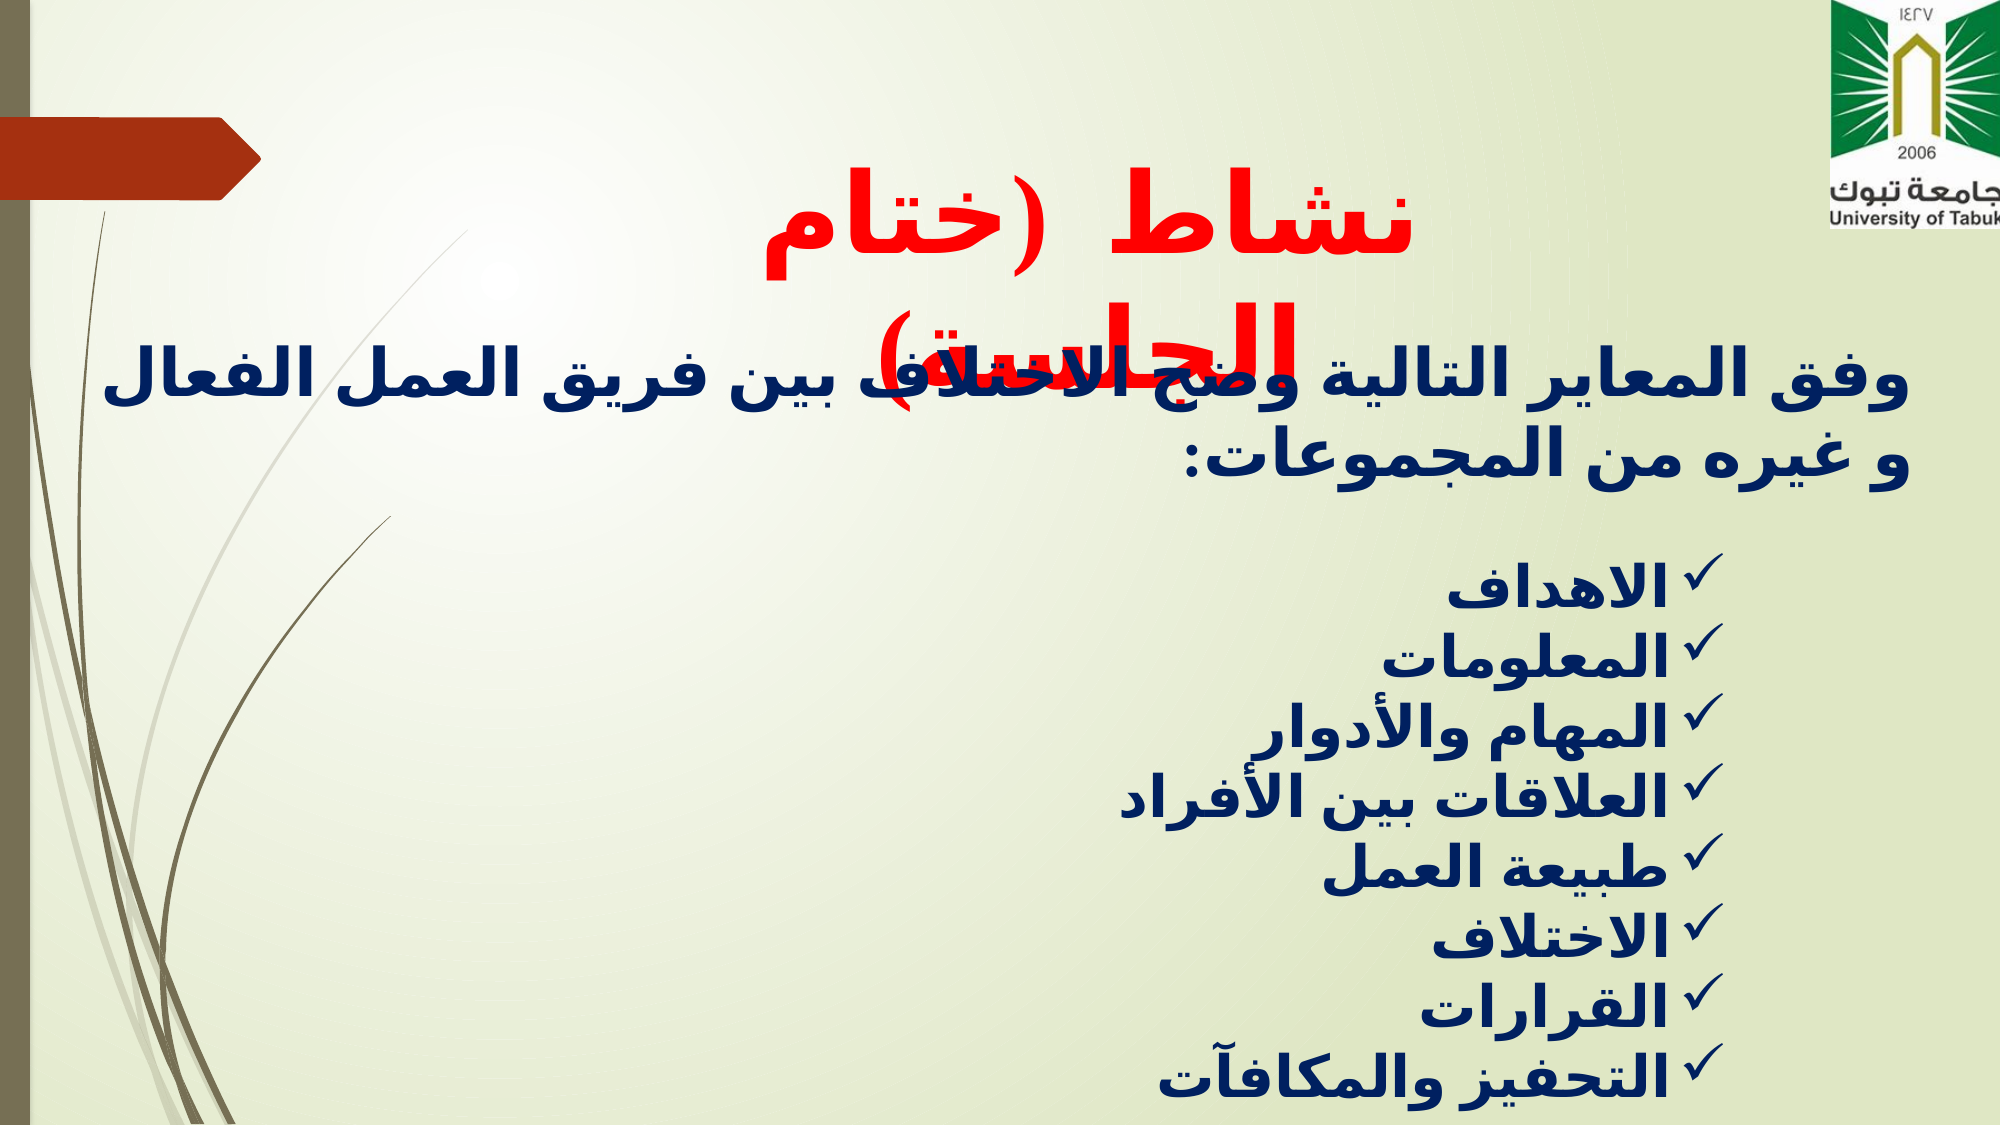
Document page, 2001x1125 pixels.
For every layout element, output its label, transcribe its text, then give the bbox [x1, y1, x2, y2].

text_box وفق المعاير التالية وضح الاختلاف بين فريق العمل الفعال و غيره من المجموعات: الاهداف المعلومات المهام والأدوار العلاقات بين الأفراد طبيعة العمل الاختلاف القرارات التحفيز والمكافآت [70, 322, 1930, 1117]
picture [1830, 0, 2000, 230]
text_box نشاط (ختام الجلسة) [576, 133, 1603, 322]
